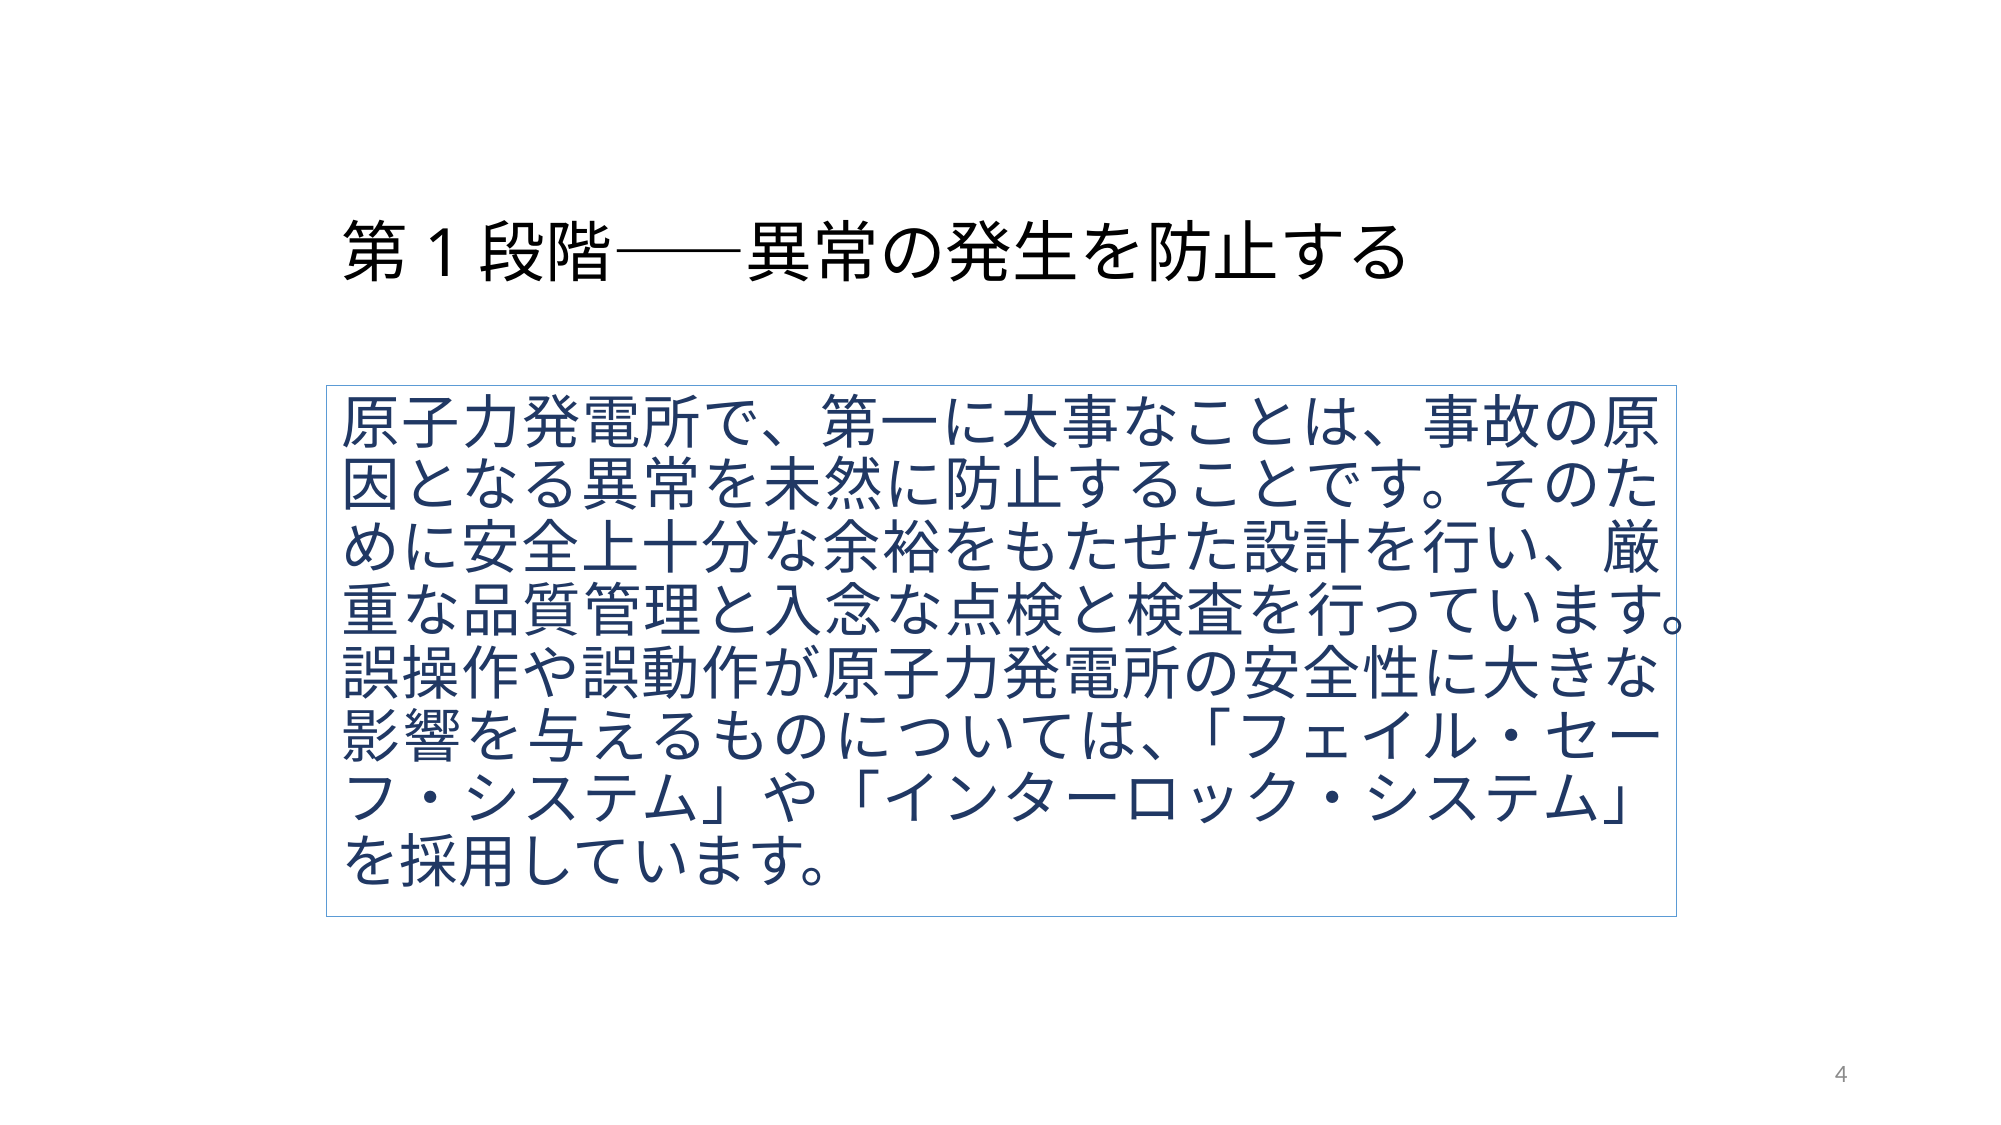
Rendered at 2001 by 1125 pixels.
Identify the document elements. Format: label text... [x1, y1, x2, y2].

list 原子力発電所で、第一に大事なことは、事故の原因となる異常を未然に防止することです。そのために安全上十分な余裕をもたせた設計を行い、厳重な品質管理と入念な点検と検査を行っています。 誤操作や誤動作が原子力発電所の安全性に大きな影響を与えるものについては､「フェイル・セーフ・システム」や「インターロック・システム」を採用しています。 [326, 385, 1677, 917]
slide_number 4 [1412, 1042, 1863, 1103]
title 第1段階――異常の発生を防止する [326, 160, 1677, 349]
